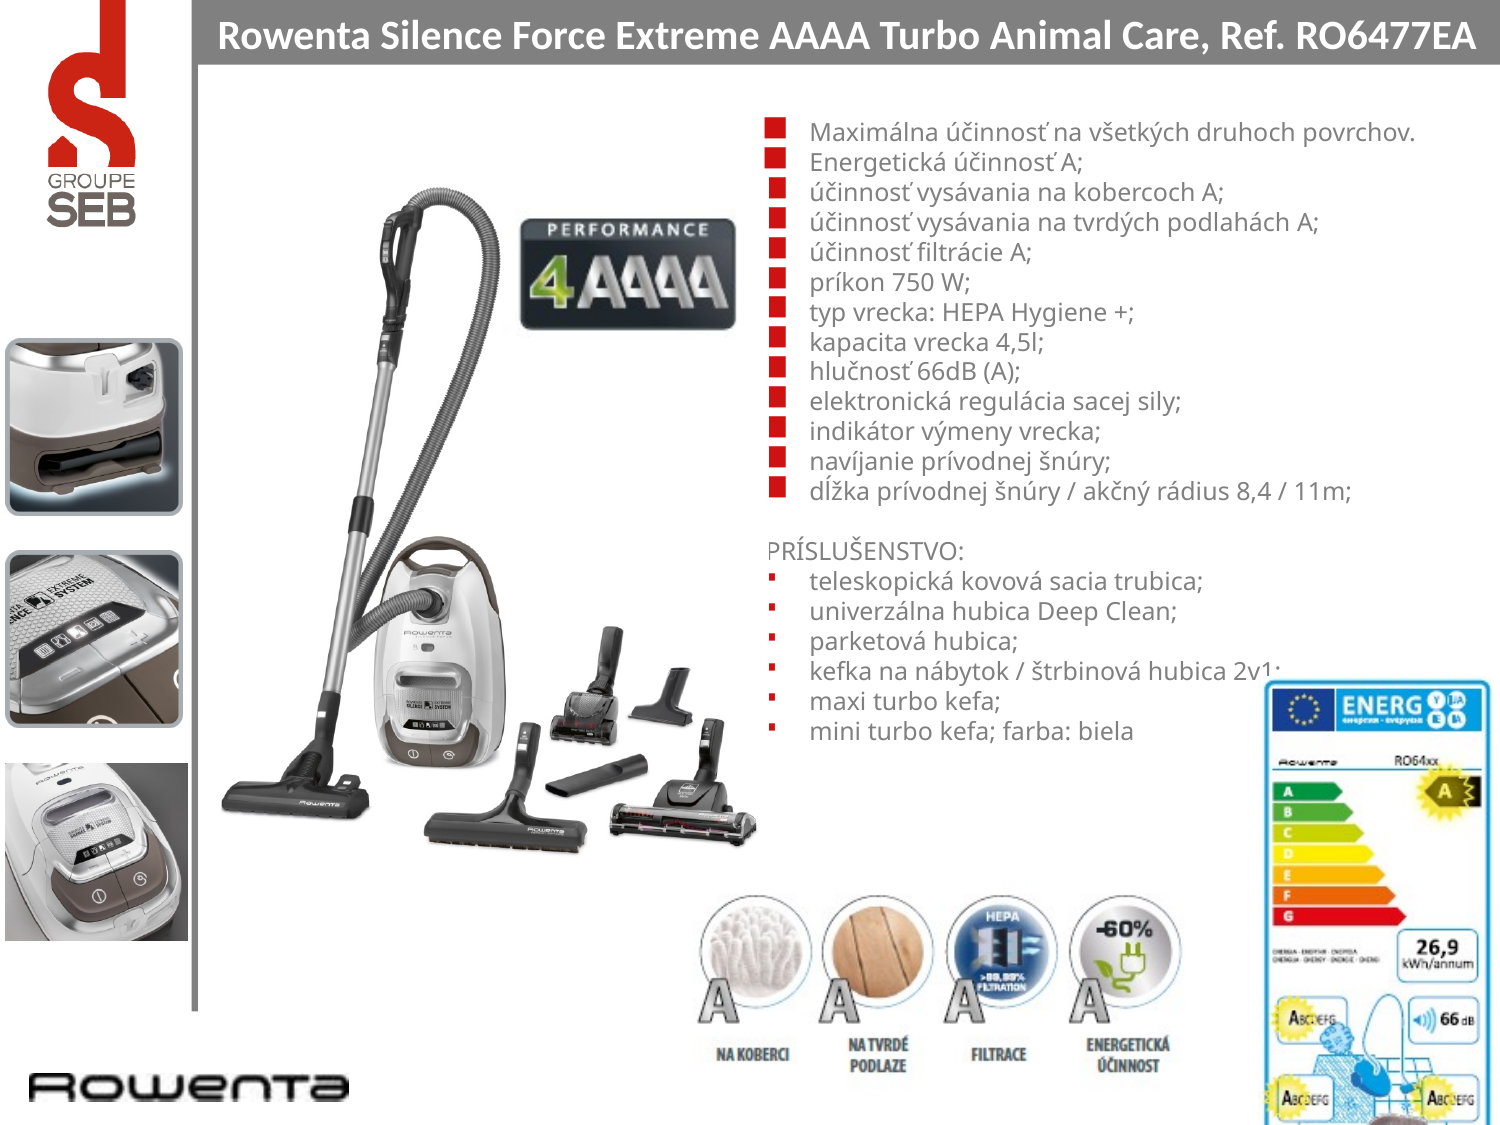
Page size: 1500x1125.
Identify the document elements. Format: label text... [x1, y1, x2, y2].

text_box Maximálna účinnosť na všetkých druhoch povrchov. Energetická účinnosť A; účinnosť vysávania na kobercoch A; účinnosť vysávania na tvrdých podlahách A; účinnosť filtrácie A; príkon 750 W; typ vrecka: HEPA Hygiene +; kapacita vrecka 4,5l; hlučnosť 66dB (A); elektronická regulácia sacej sily; indikátor výmeny vrecka; navíjanie prívodnej šnúry; dĺžka prívodnej šnúry / akčný rádius 8,4 / 11m; PRÍSLUŠENSTVO: teleskopická kovová sacia trubica; univerzálna hubica Deep Clean; parketová hubica; kefka na nábytok / štrbinová hubica 2v1; maxi turbo kefa; mini turbo kefa; farba: biela [749, 109, 1453, 753]
picture [667, 881, 1223, 1092]
picture [5, 337, 183, 516]
picture [0, 0, 182, 266]
picture [5, 550, 184, 729]
picture [1258, 676, 1500, 1125]
picture [5, 763, 188, 941]
text_box Rowenta Silence Force Extreme AAAA Turbo Animal Care, Ref. RO6477EA [195, 0, 1500, 65]
picture [29, 1073, 349, 1102]
picture [206, 172, 769, 870]
